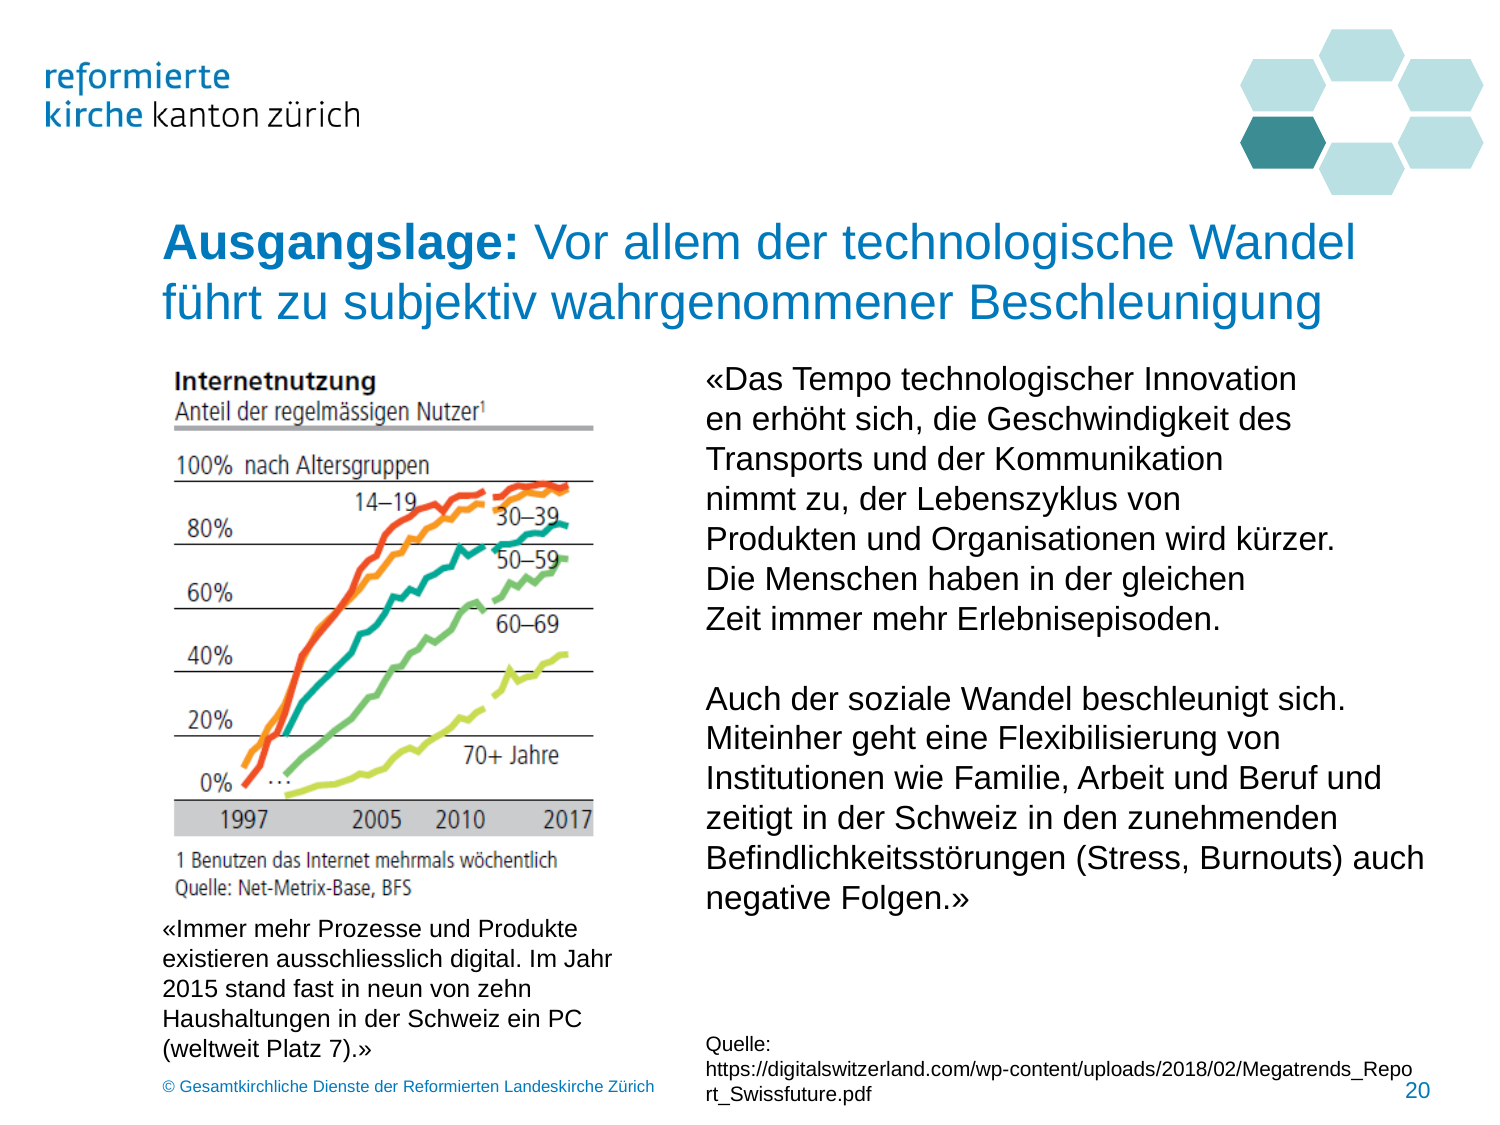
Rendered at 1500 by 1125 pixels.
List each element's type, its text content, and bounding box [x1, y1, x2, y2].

picture [147, 349, 609, 912]
picture [46, 61, 359, 127]
footer © Gesamtkirchliche Dienste der Reformierten Landeskirche Zürich [147, 1068, 896, 1125]
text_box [1239, 29, 1484, 196]
title Ausgangslage: Vor allem der technologische Wandel führt zu subjektiv wahrgenommener Beschleunigung [147, 202, 1430, 356]
slide_number 20 [1095, 1068, 1446, 1114]
text_box «Immer mehr Prozesse und Produkte existieren ausschliesslich digital. Im Jahr 2015 stand fast in neun von zehn Haushaltungen in der Schweiz ein PC (weltweit Platz 7).» [147, 905, 644, 1068]
text_box Quelle: https://digitalswitzerland.com/wp-content/uploads/2018/02/Megatrends_Report_Swissfuture.pdf [690, 1022, 1435, 1113]
text_box «Das Tempo technologischer Innovation en erhöht sich, die Geschwindigkeit des Transports und der Kommunikation nimmt zu, der Lebenszyklus von Produkten und Organisationen wird kürzer. Die Menschen haben in der gleichen Zeit immer mehr Erlebnisepisoden. Auch der soziale Wandel beschleunigt sich. Miteinher geht eine Flexibilisierung von Institutionen wie Familie, Arbeit und Beruf und zeitigt in der Schweiz in den zunehmenden Befindlichkeitsstörungen (Stress, Burnouts) auch negative Folgen.» [690, 349, 1456, 924]
